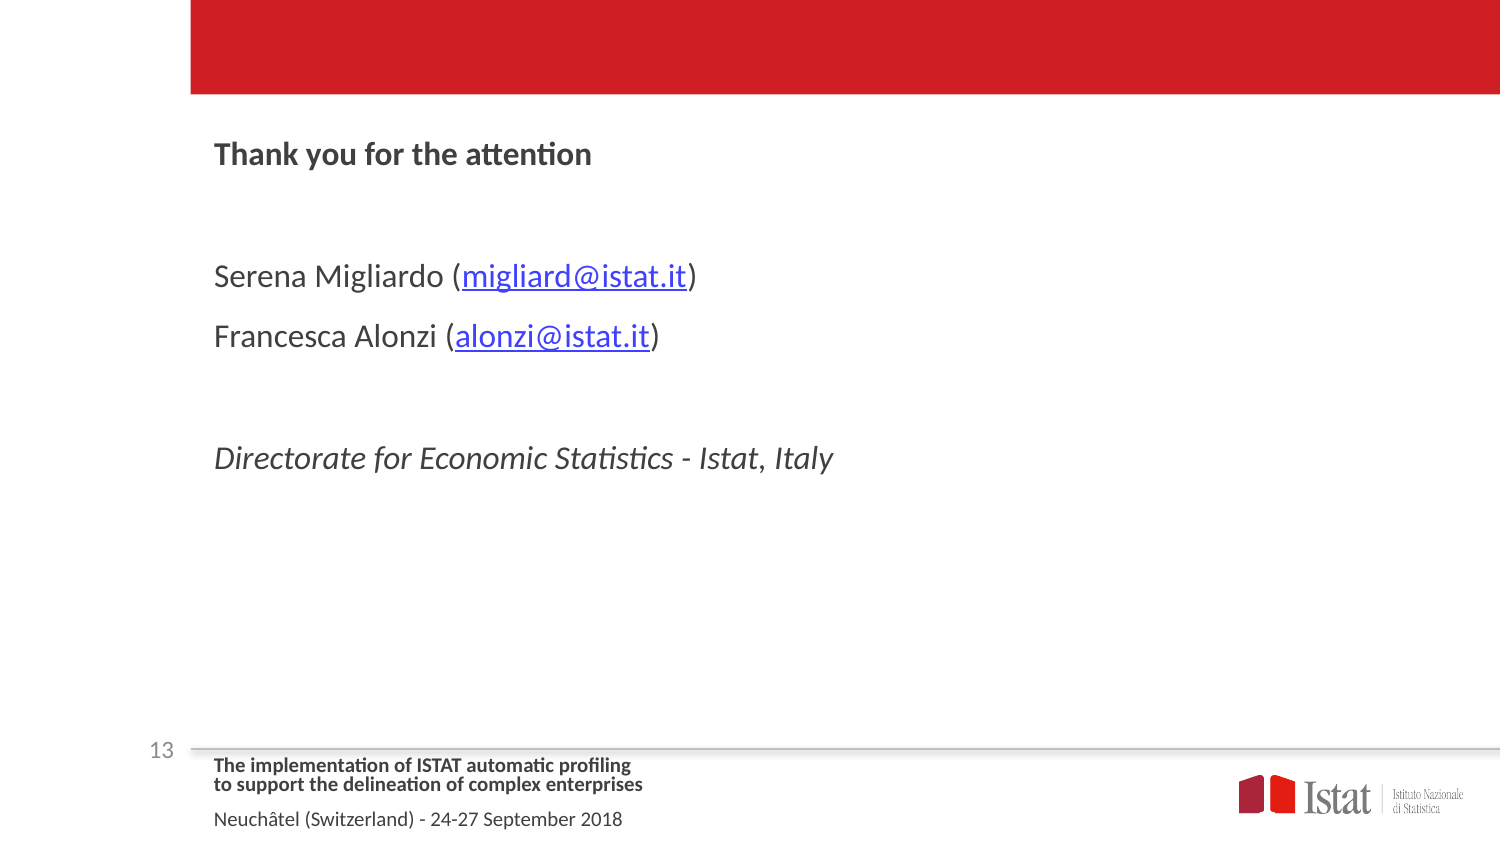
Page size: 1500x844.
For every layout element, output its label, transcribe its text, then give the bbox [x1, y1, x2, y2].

text_box Thank you for the attention Serena Migliardo (migliard@istat.it) Francesca Alonzi (alonzi@istat.it) Directorate for Economic Statistics - Istat, Italy [214, 132, 1438, 537]
slide_number 13 [122, 725, 190, 771]
picture [1239, 775, 1463, 814]
text_box The implementation of ISTAT automatic profiling to support the delineation of complex enterprises Neuchâtel (Switzerland) - 24-27 September 2018 [199, 759, 898, 839]
text_box [190, 0, 1500, 95]
